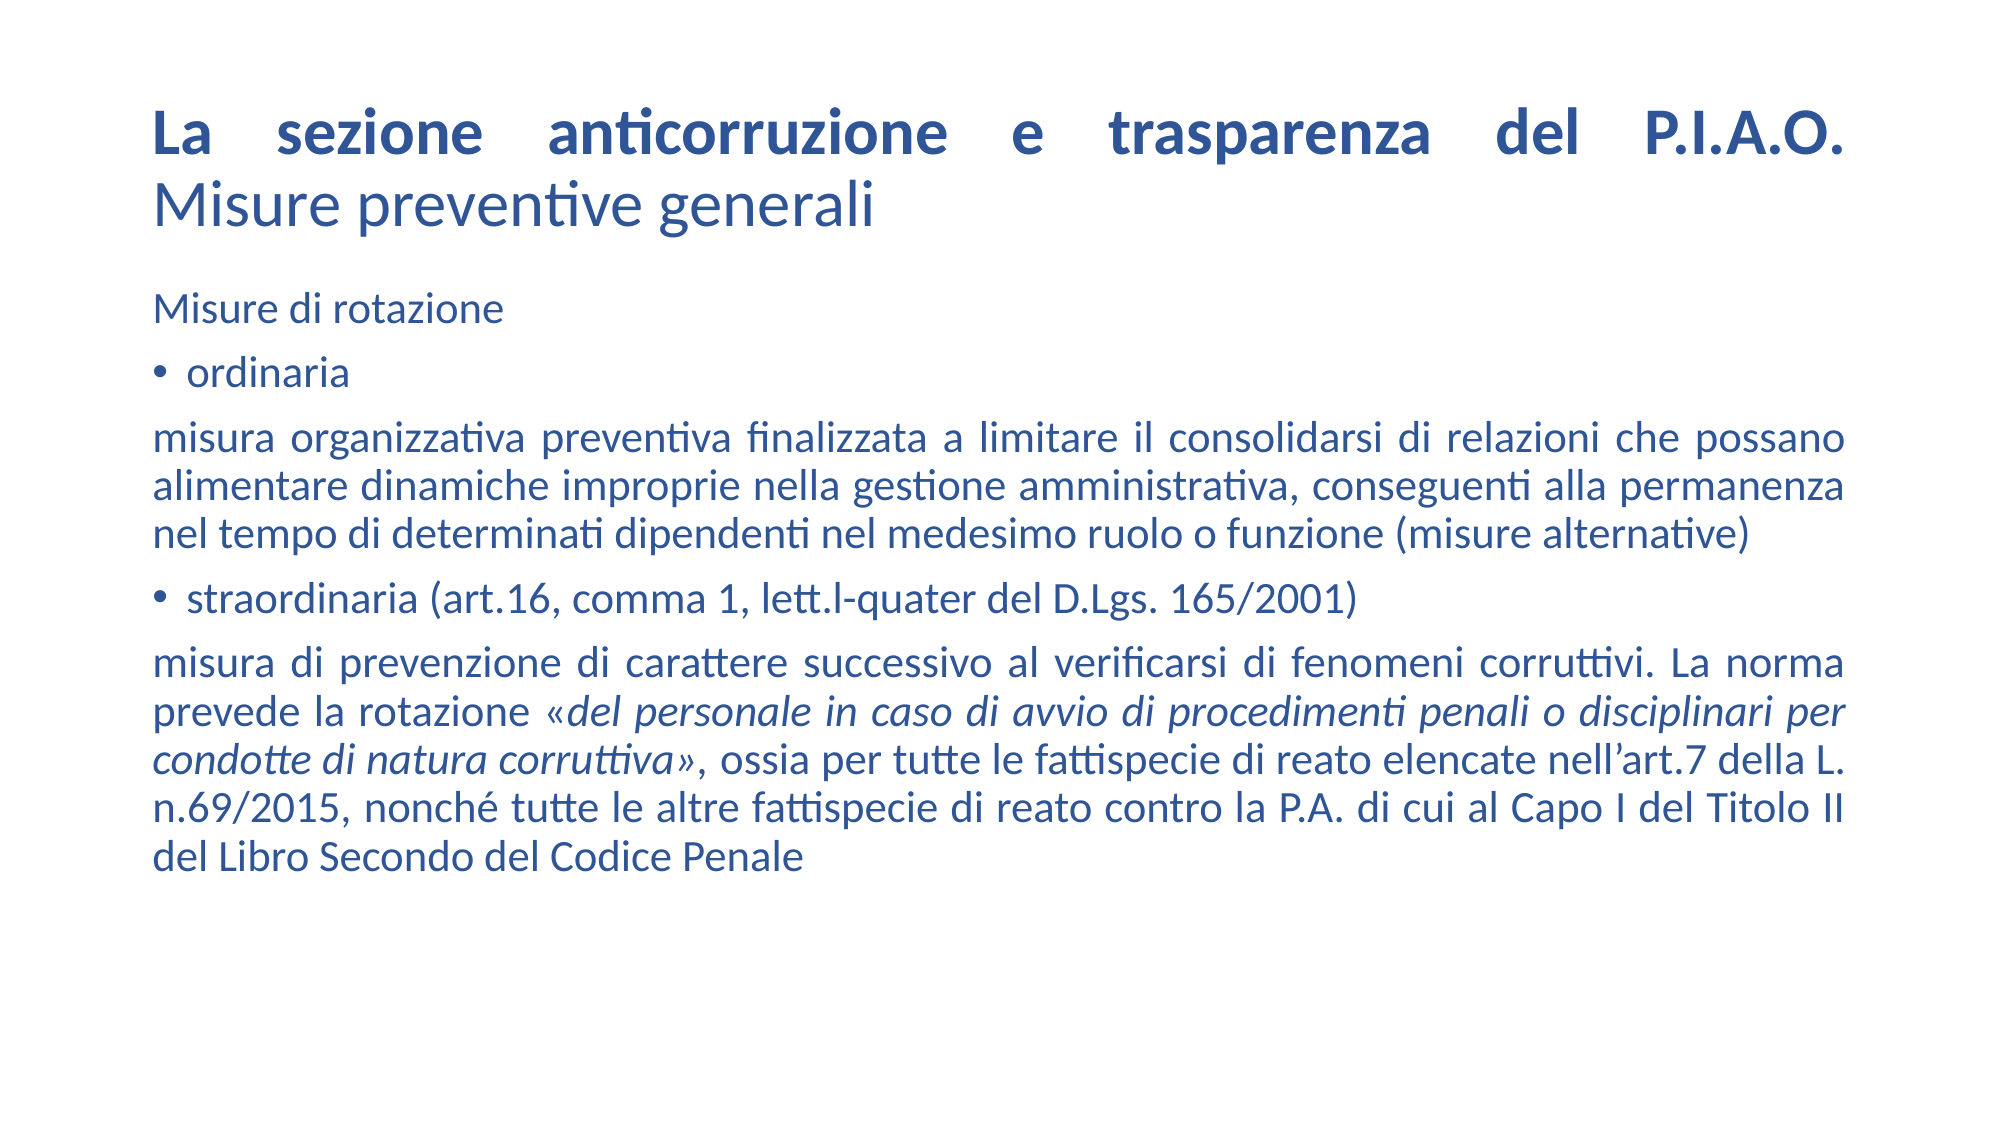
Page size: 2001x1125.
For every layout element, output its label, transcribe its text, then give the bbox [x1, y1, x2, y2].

list Misure di rotazione ordinaria misura organizzativa preventiva finalizzata a limitare il consolidarsi di relazioni che possano alimentare dinamiche improprie nella gestione amministrativa, conseguenti alla permanenza nel tempo di determinati dipendenti nel medesimo ruolo o funzione (misure alternative) straordinaria (art.16, comma 1, lett.l-quater del D.Lgs. 165/2001) misura di prevenzione di carattere successivo al verificarsi di fenomeni corruttivi. La norma prevede la rotazione «del personale in caso di avvio di procedimenti penali o disciplinari per condotte di natura corruttiva», ossia per tutte le fattispecie di reato elencate nell’art.7 della L. n.69/2015, nonché tutte le altre fattispecie di reato contro la P.A. di cui al Capo I del Titolo II del Libro Secondo del Codice Penale [137, 277, 1863, 899]
title La sezione anticorruzione e trasparenza del P.I.A.O. Misure preventive generali [137, 59, 1863, 277]
